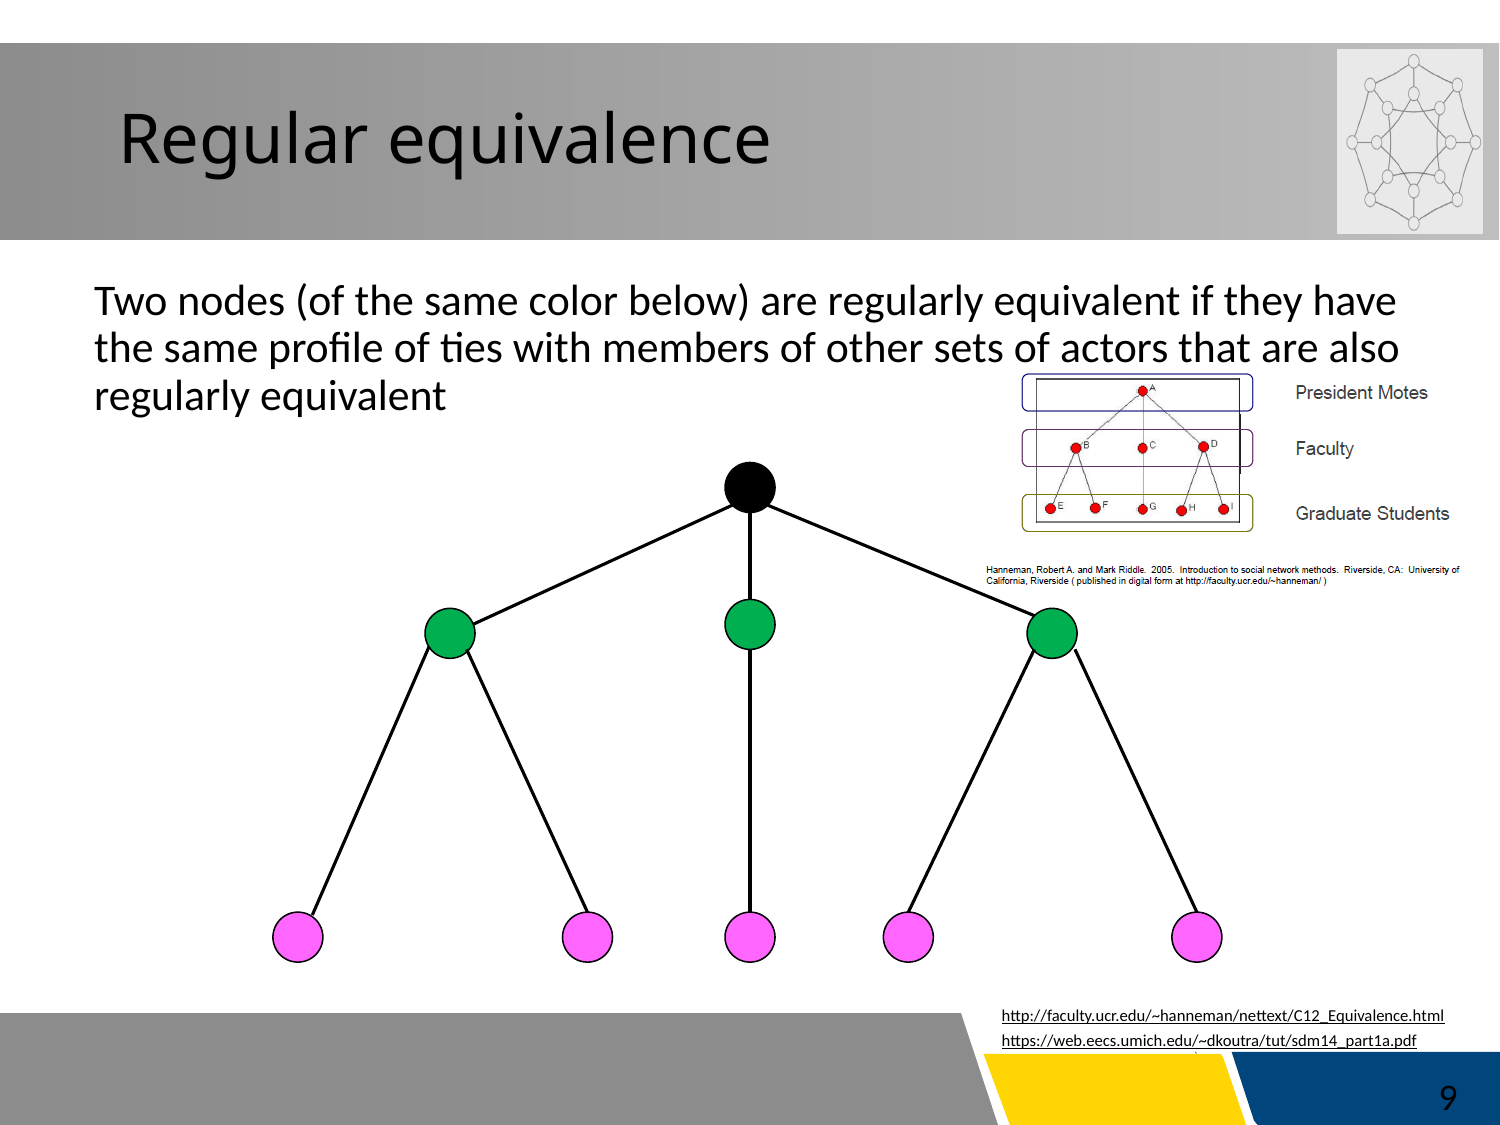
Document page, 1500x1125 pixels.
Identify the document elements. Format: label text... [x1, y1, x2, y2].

text_box [1171, 912, 1222, 963]
text_box [562, 912, 613, 963]
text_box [466, 649, 588, 913]
text_box [272, 912, 323, 963]
text_box http://faculty.ucr.edu/~hanneman/nettext/C12_Equivalence.html [986, 997, 1500, 1033]
picture [984, 370, 1464, 588]
text_box https://web.eecs.umich.edu/~dkoutra/tut/sdm14_part1a.pdf [986, 1022, 1466, 1058]
slide_number 9 [1423, 1065, 1497, 1125]
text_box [908, 649, 1035, 913]
text_box [725, 599, 776, 650]
list Two nodes (of the same color below) are regularly equivalent if they have the same profile of ties with members of other sets of actors that are also regularly equivalent [79, 270, 1430, 1013]
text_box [1074, 649, 1197, 913]
text_box [1027, 608, 1078, 659]
text_box [425, 608, 476, 659]
text_box [725, 912, 776, 963]
text_box [883, 912, 934, 963]
title Regular equivalence [103, 32, 1213, 251]
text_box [767, 505, 1035, 616]
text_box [312, 646, 430, 915]
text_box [472, 505, 733, 625]
text_box [725, 462, 776, 513]
